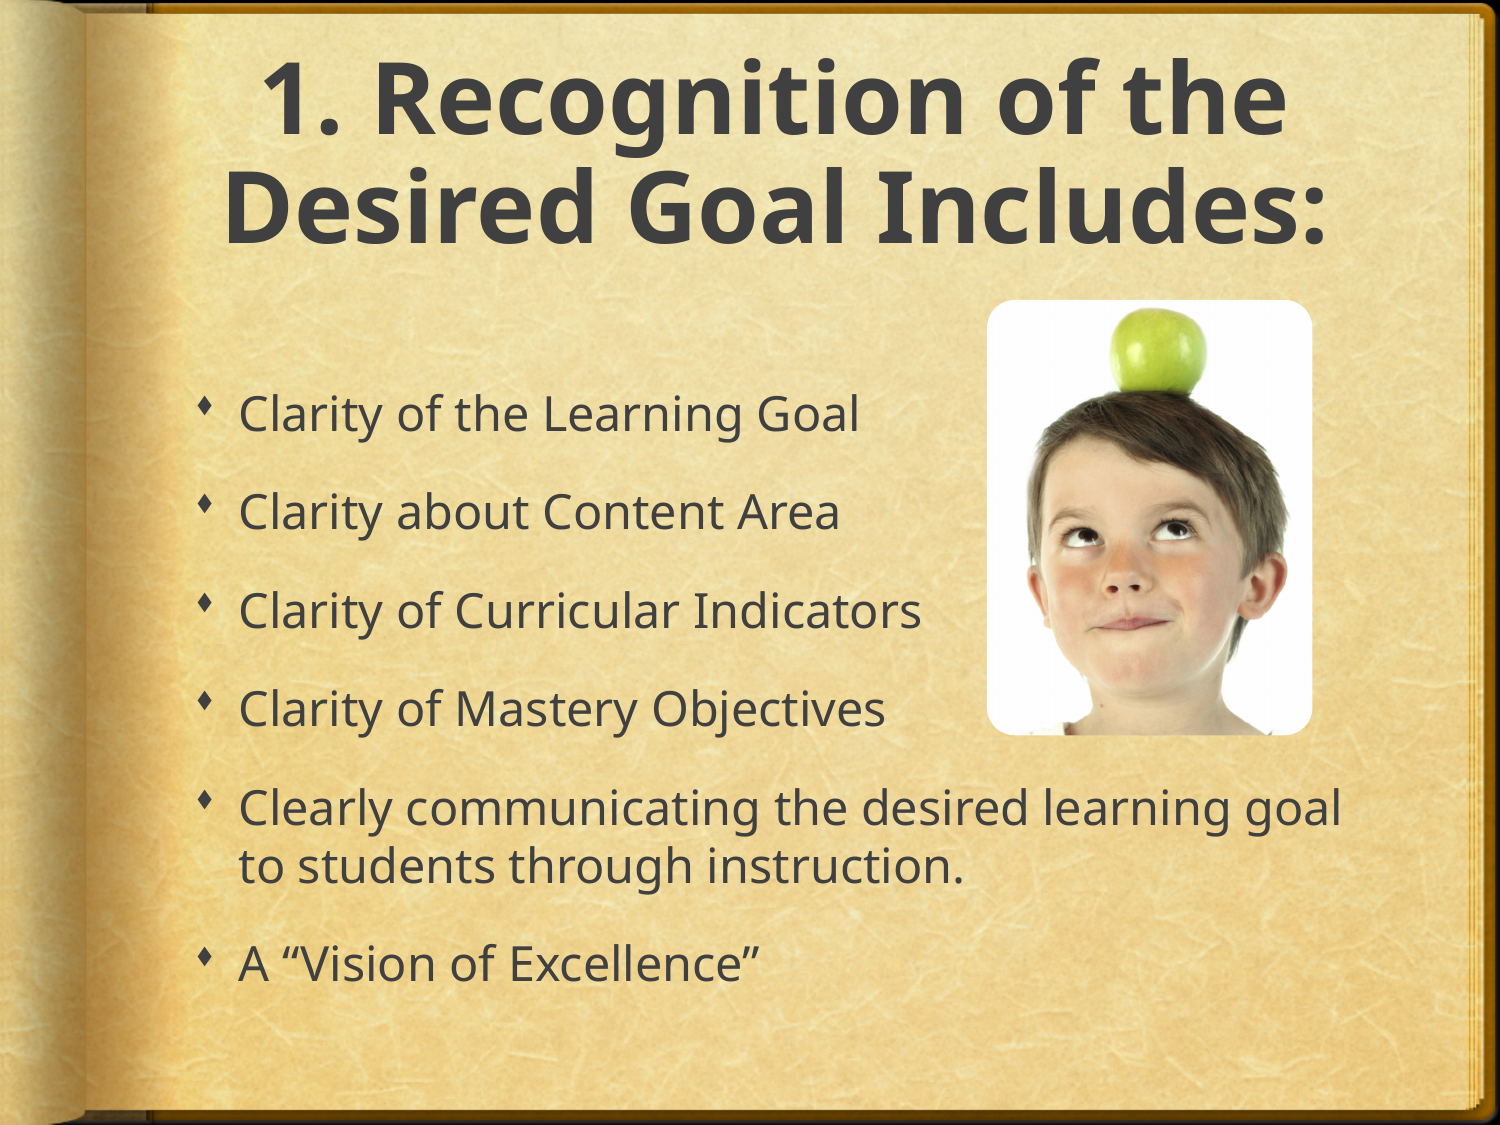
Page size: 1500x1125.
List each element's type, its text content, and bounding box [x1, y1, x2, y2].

picture [0, 0, 1500, 1125]
list Clarity of the Learning Goal Clarity about Content Area Clarity of Curricular Indicators Clarity of Mastery Objectives Clearly communicating the desired learning goal to students through instruction. A “Vision of Excellence” [178, 374, 1372, 1006]
title 1. Recognition of the Desired Goal Includes: [178, 44, 1372, 265]
